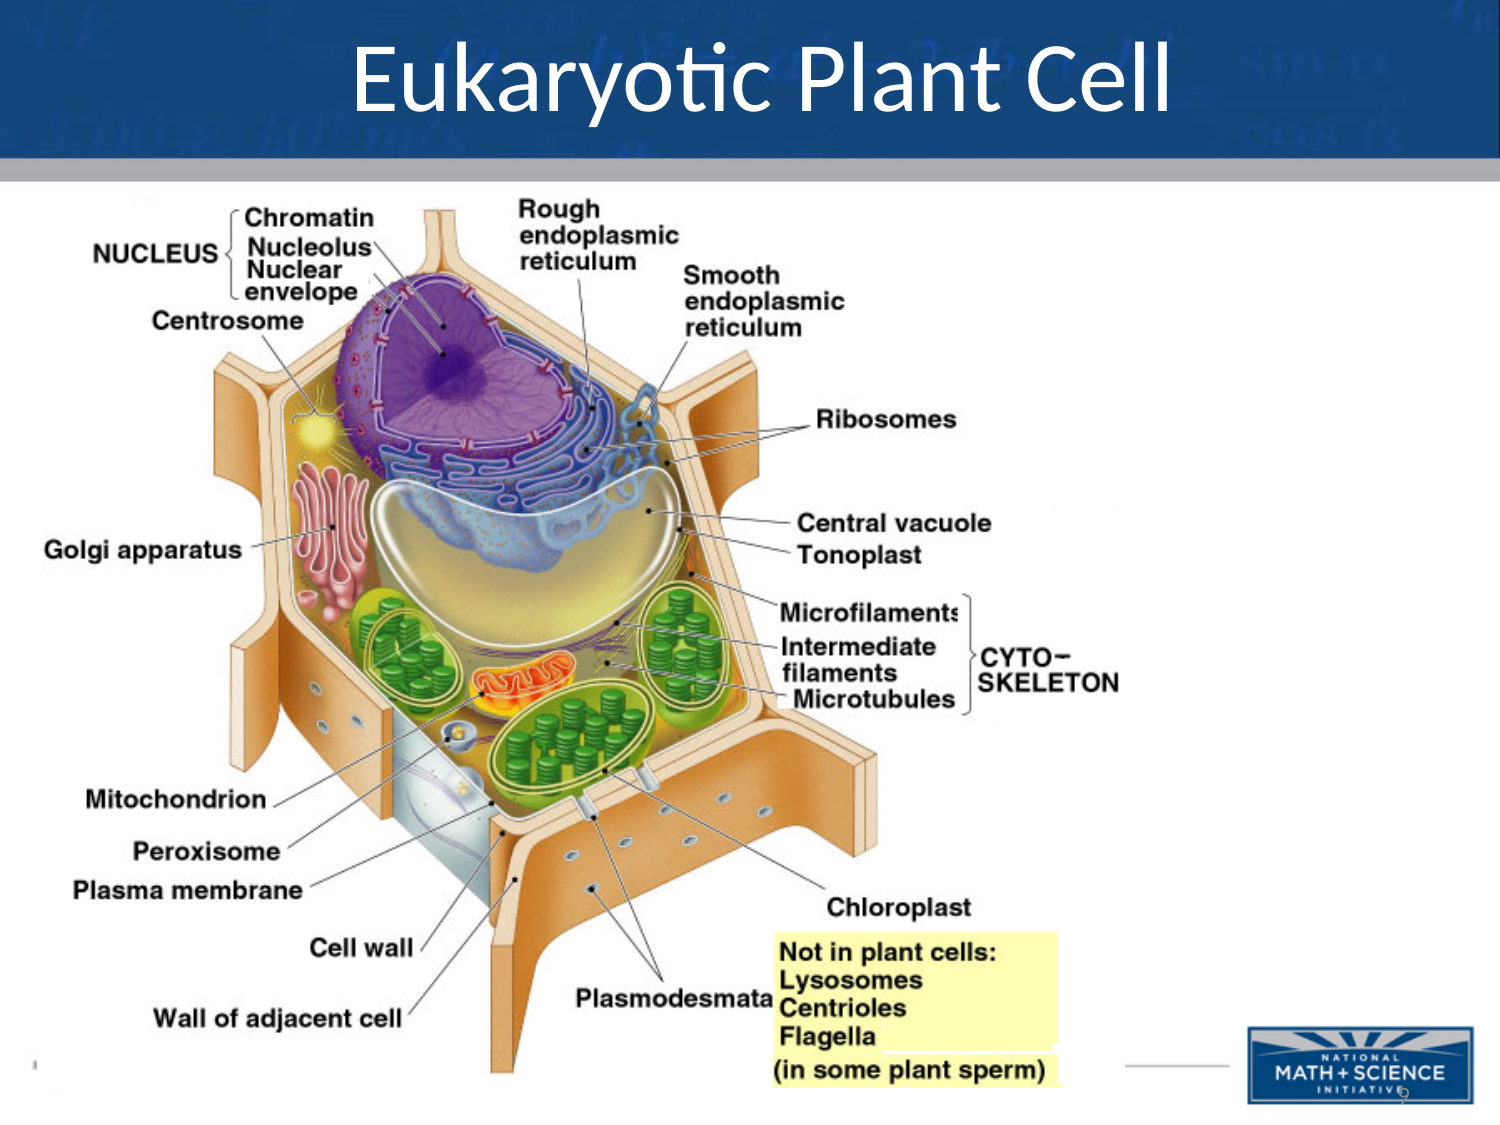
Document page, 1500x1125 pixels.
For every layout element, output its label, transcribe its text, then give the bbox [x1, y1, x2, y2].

title Eukaryotic Plant Cell [87, 0, 1438, 144]
picture [0, 0, 1500, 1125]
slide_number 9 [1074, 1065, 1425, 1125]
